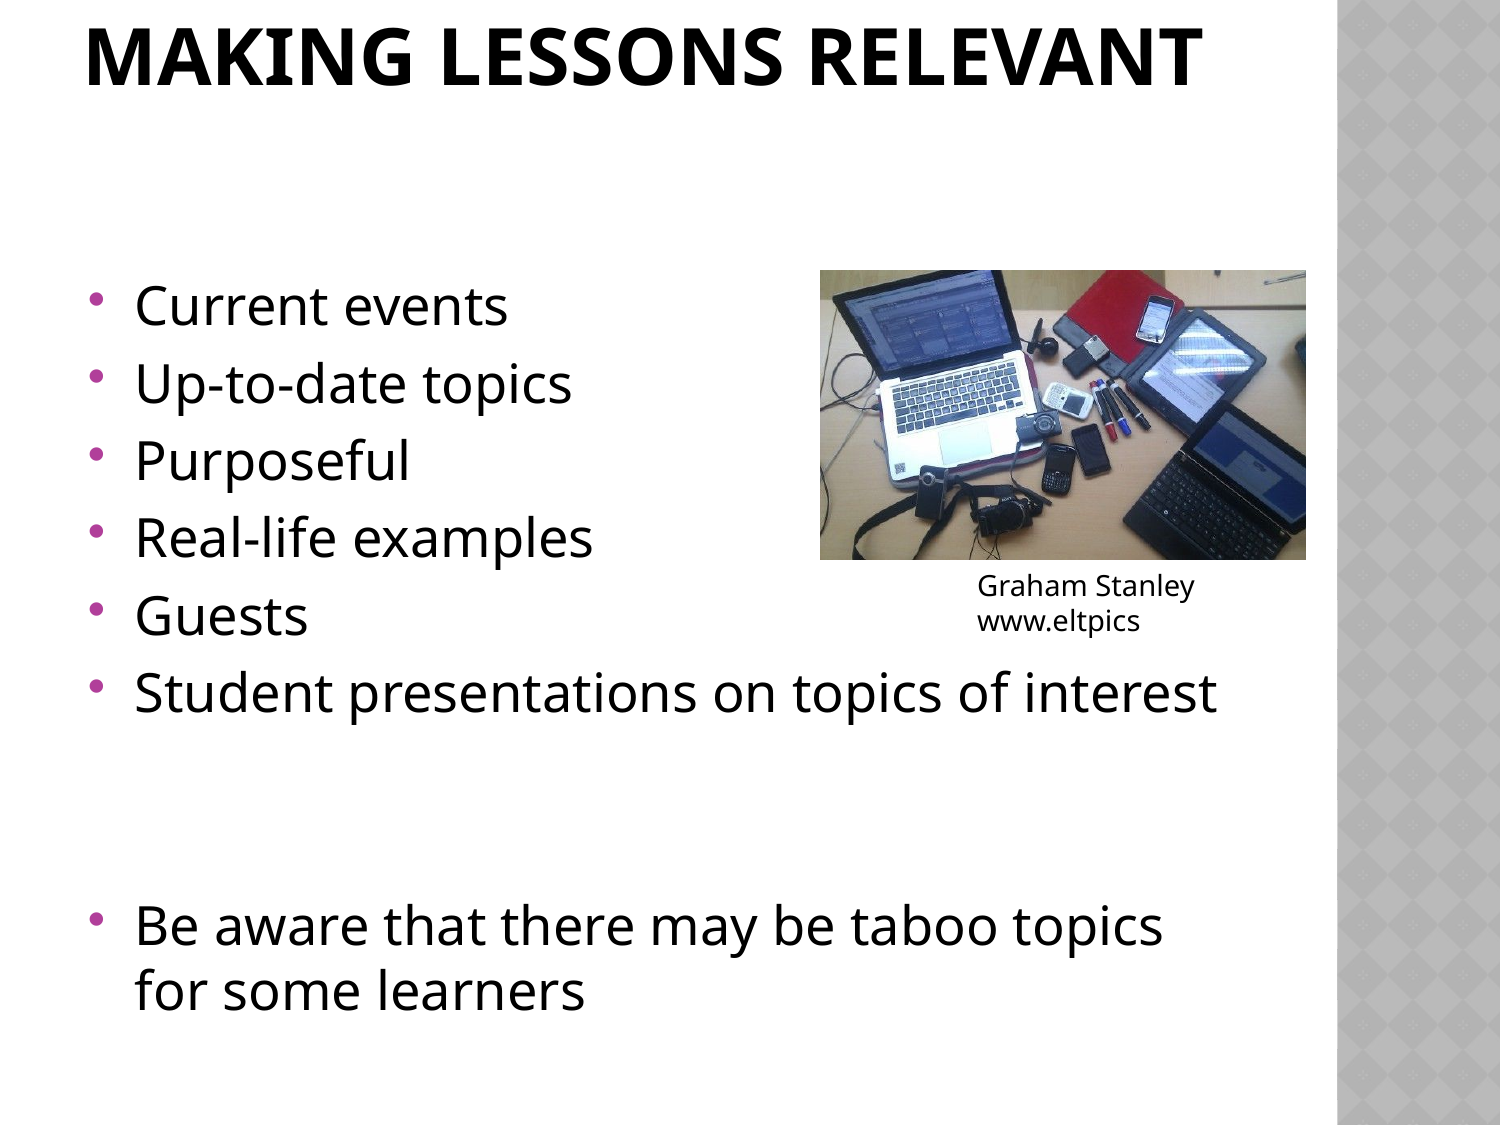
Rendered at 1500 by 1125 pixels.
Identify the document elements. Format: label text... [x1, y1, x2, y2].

text_box Graham Stanley www.eltpics [962, 570, 1211, 645]
title Making lessons Relevant [75, 52, 1263, 197]
picture [820, 269, 1306, 561]
list Current events Up-to-date topics Purposeful Real-life examples Guests Student presentations on topics of interest Be aware that there may be taboo topics for some learners [75, 264, 1263, 1059]
